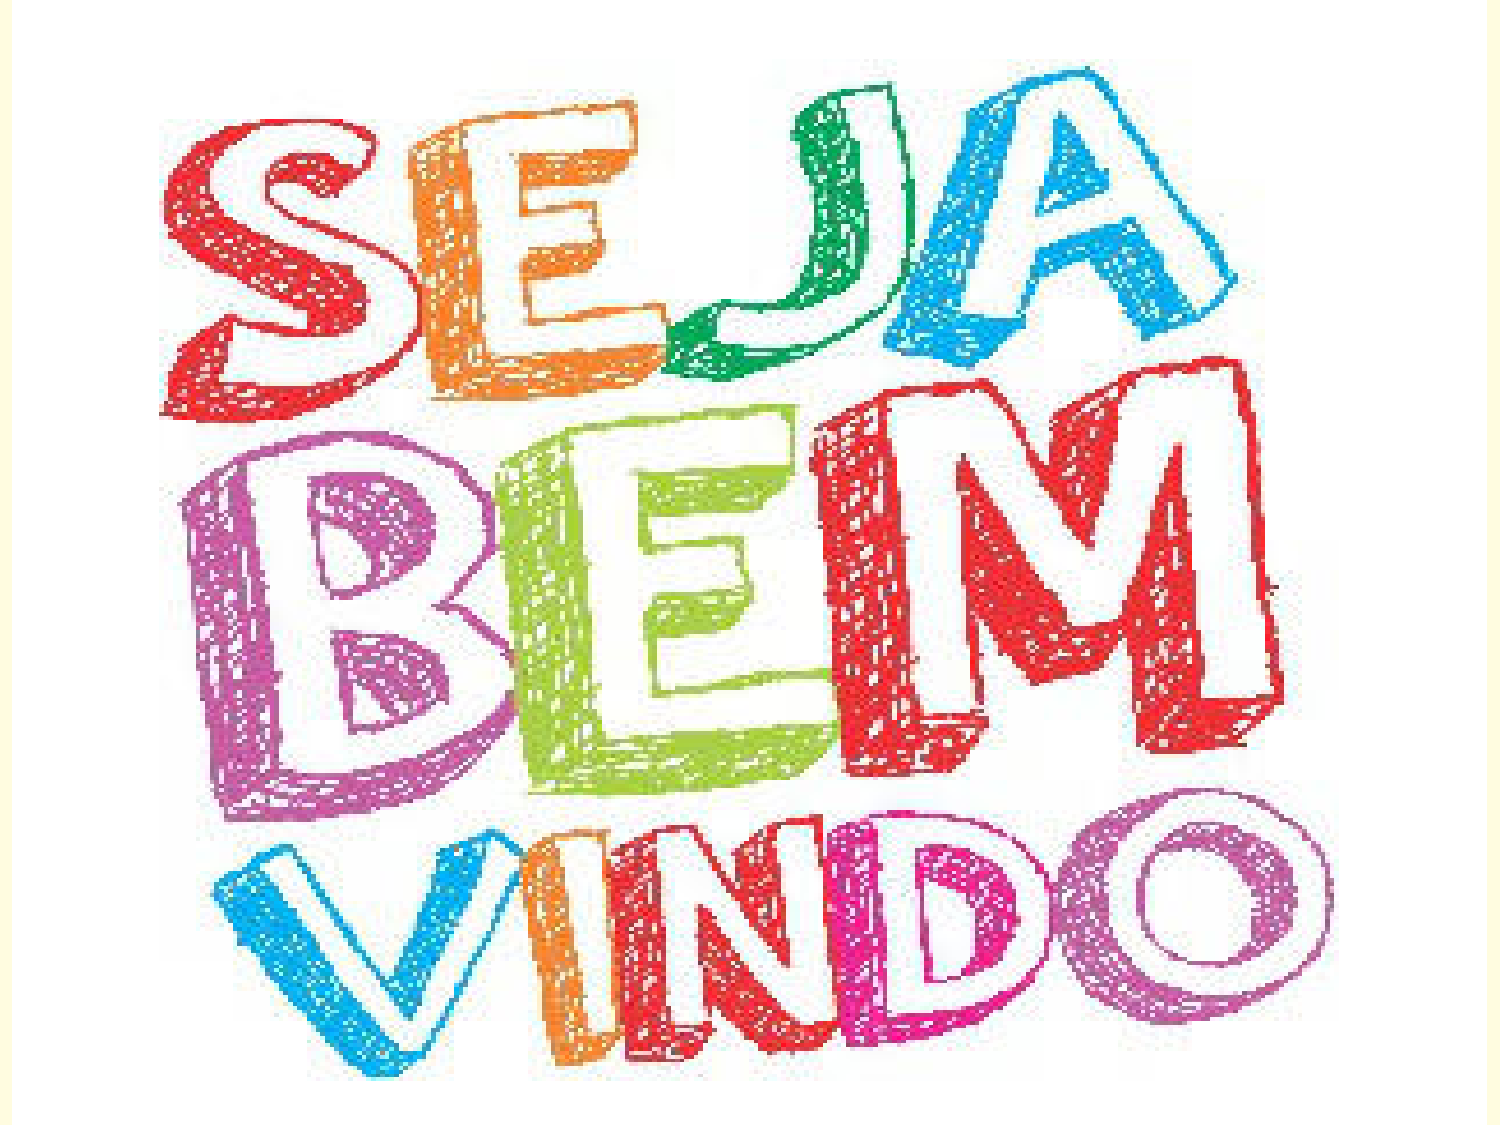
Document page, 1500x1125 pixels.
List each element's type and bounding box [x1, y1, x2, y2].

title [1488, 0, 1500, 1125]
title [0, 0, 10, 1125]
picture [12, 0, 1487, 1125]
